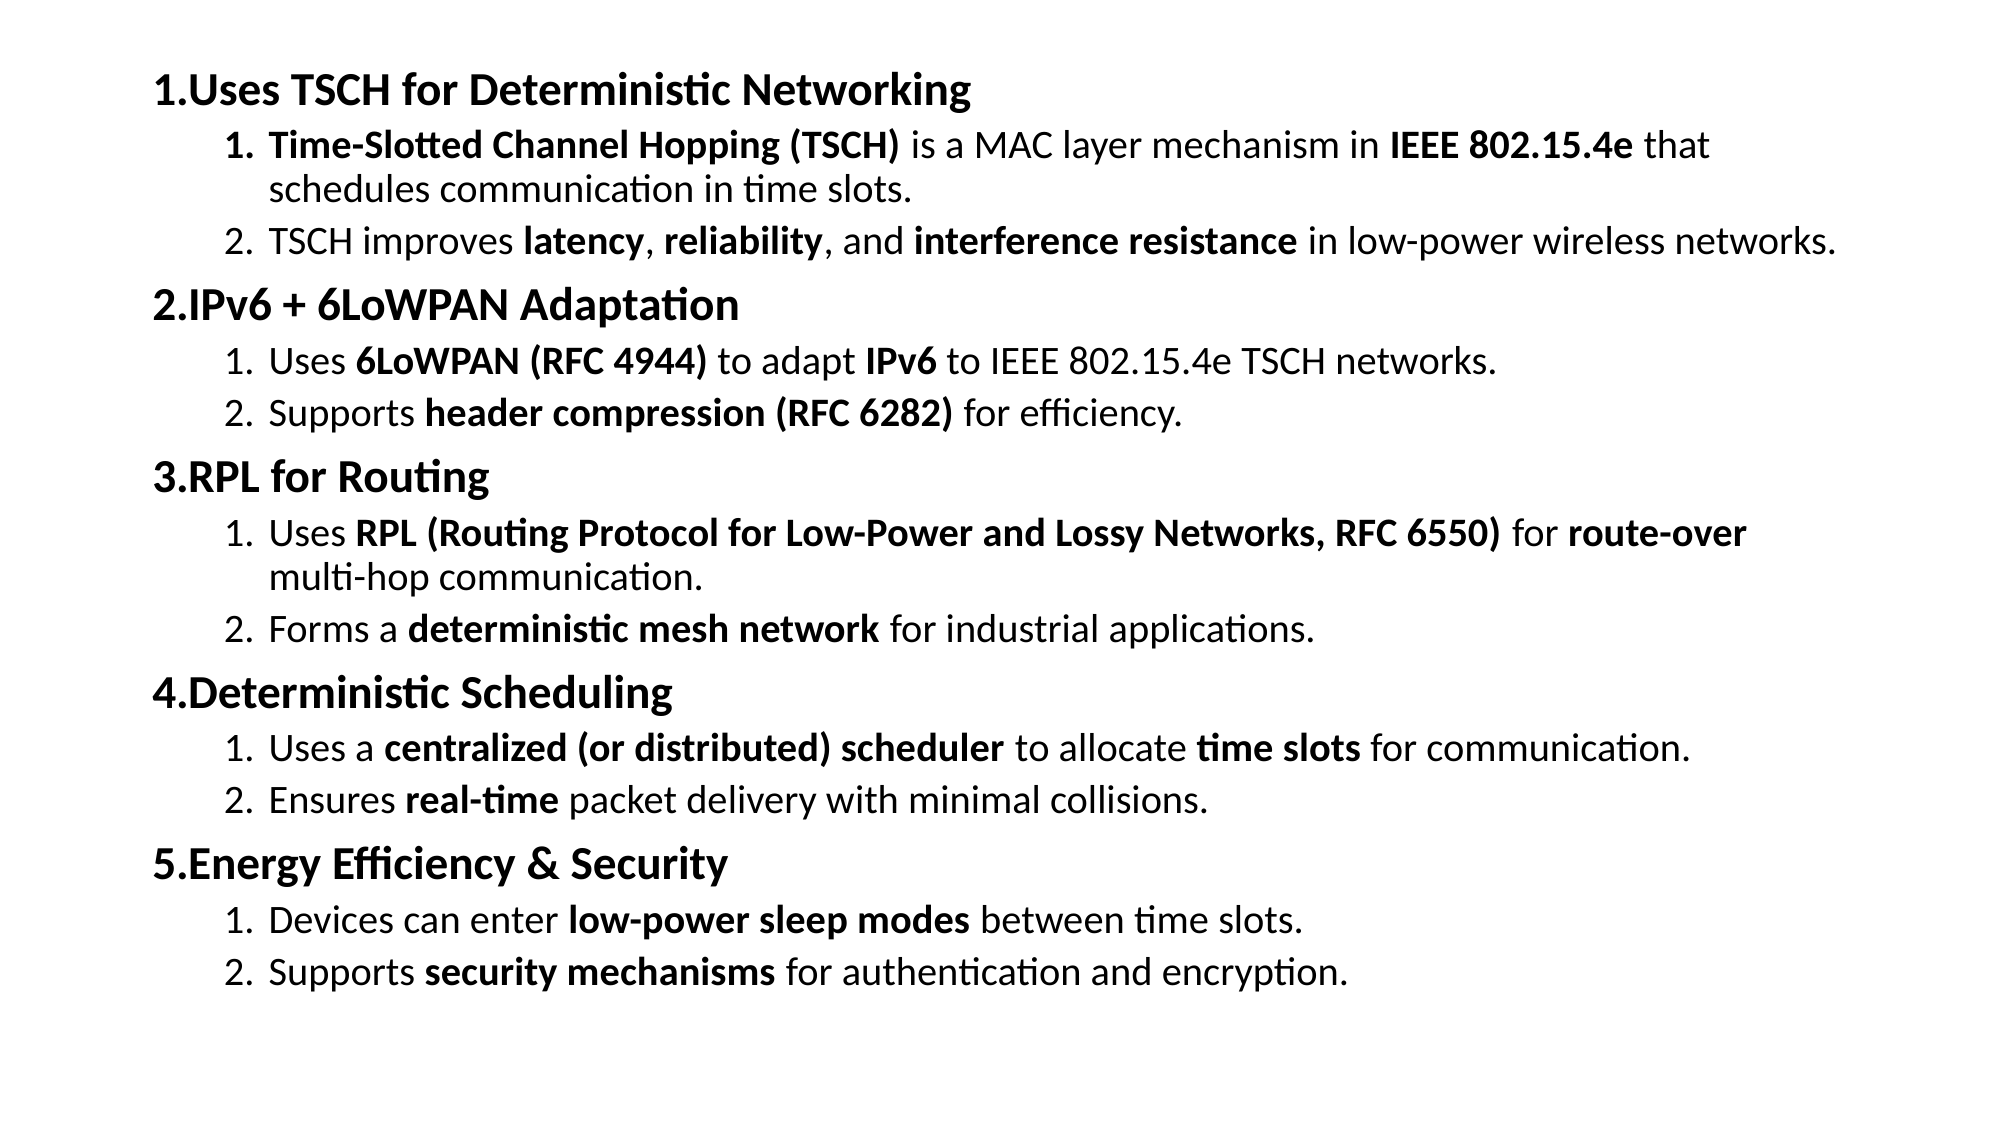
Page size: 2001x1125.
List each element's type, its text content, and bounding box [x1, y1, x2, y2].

list Uses TSCH for Deterministic Networking Time-Slotted Channel Hopping (TSCH) is a MAC layer mechanism in IEEE 802.15.4e that schedules communication in time slots. TSCH improves latency, reliability, and interference resistance in low-power wireless networks. IPv6 + 6LoWPAN Adaptation Uses 6LoWPAN (RFC 4944) to adapt IPv6 to IEEE 802.15.4e TSCH networks. Supports header compression (RFC 6282) for efficiency. RPL for Routing Uses RPL (Routing Protocol for Low-Power and Lossy Networks, RFC 6550) for route-over multi-hop communication. Forms a deterministic mesh network for industrial applications. Deterministic Scheduling Uses a centralized (or distributed) scheduler to allocate time slots for communication. Ensures real-time packet delivery with minimal collisions. Energy Efficiency & Security Devices can enter low-power sleep modes between time slots. Supports security mechanisms for authentication and encryption. [137, 57, 1863, 1014]
